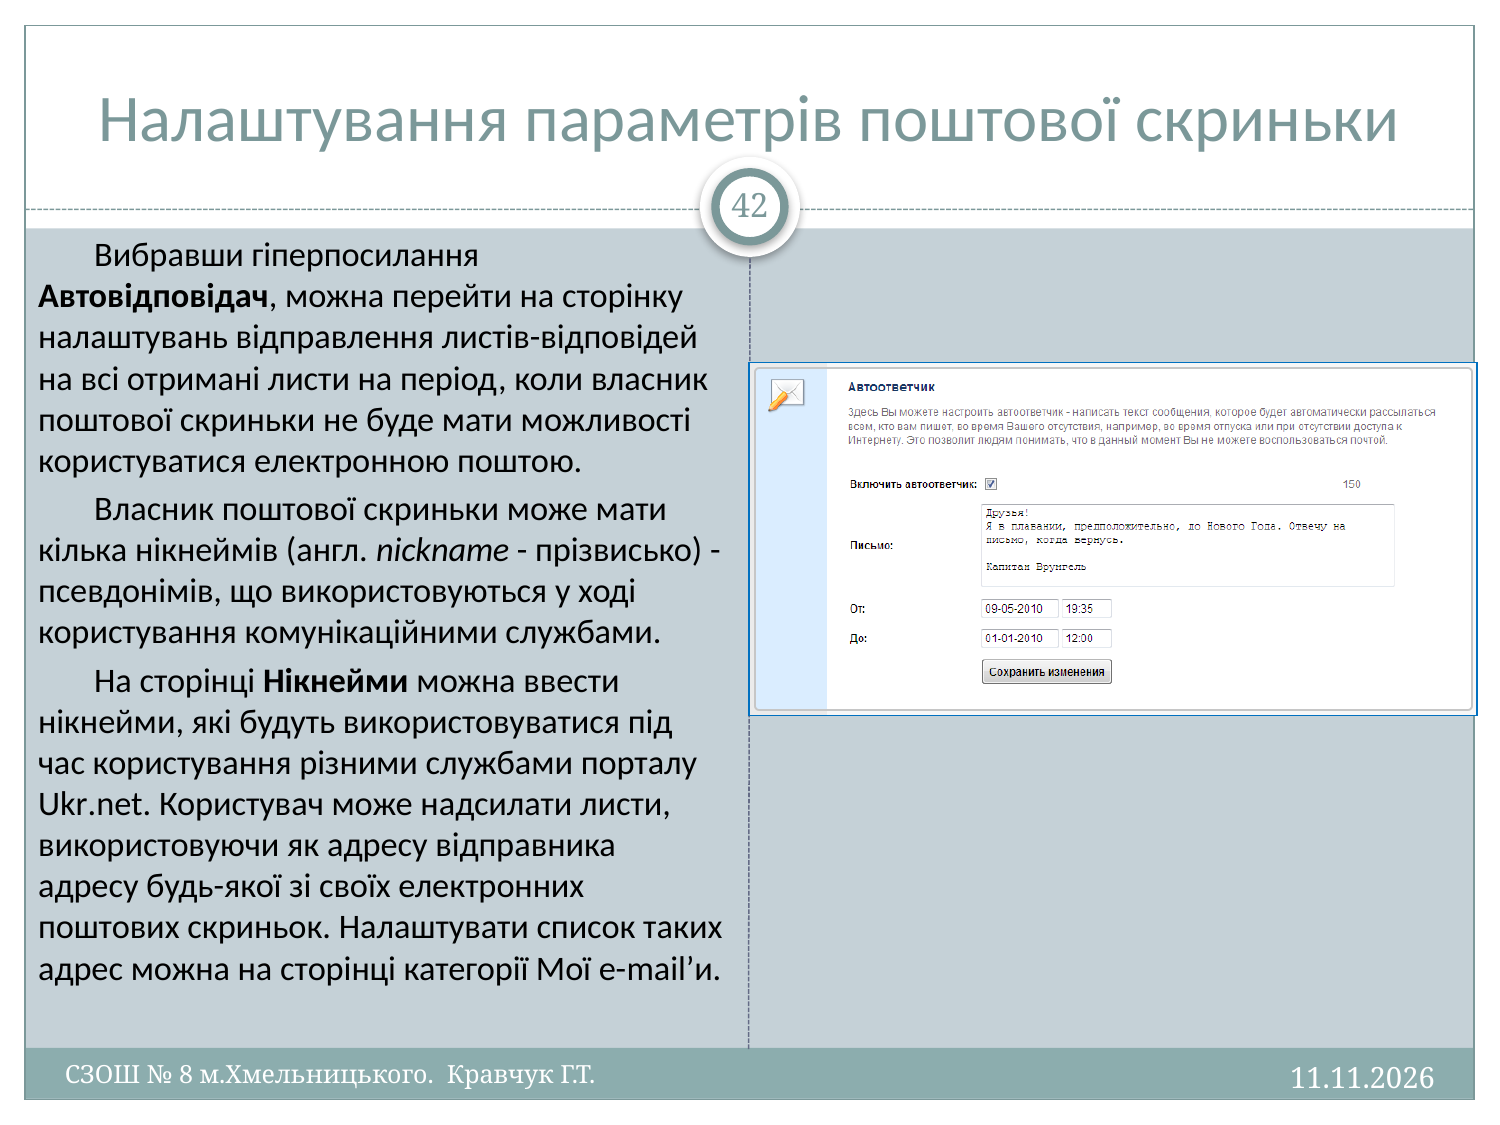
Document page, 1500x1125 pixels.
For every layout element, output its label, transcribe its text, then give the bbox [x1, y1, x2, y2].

footer СЗОШ № 8 м.Хмельницького. Кравчук Г.Т. [50, 1051, 638, 1112]
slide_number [950, 1051, 1450, 1112]
list Вибравши гіперпосилання Автовідповідач, можна перейти на сторінку налаштувань відправлення листів-відповідей на всі отримані листи на період, коли власник поштової скриньки не буде мати можливості користуватися електронною поштою. Власник поштової скриньки може мати кілька нікнеймів (англ. nickname - прізвисько) - псевдонімів, що використовуються у ході користування комунікаційними службами. На сторінці Нікнейми можна ввести нікнейми, які будуть використовуватися під час користування різними службами порталу Ukr.net. Користувач може надсилати листи, використовуючи як адресу відправника адресу будь-якої зі своїх електронних поштових скриньок. Налаштувати список таких адрес можна на сторінці категорії Мої е-mail’и. [23, 224, 739, 1043]
slide_number 42 [712, 170, 788, 243]
title Налаштування параметрів поштової скриньки [49, 37, 1450, 162]
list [749, 363, 1477, 716]
